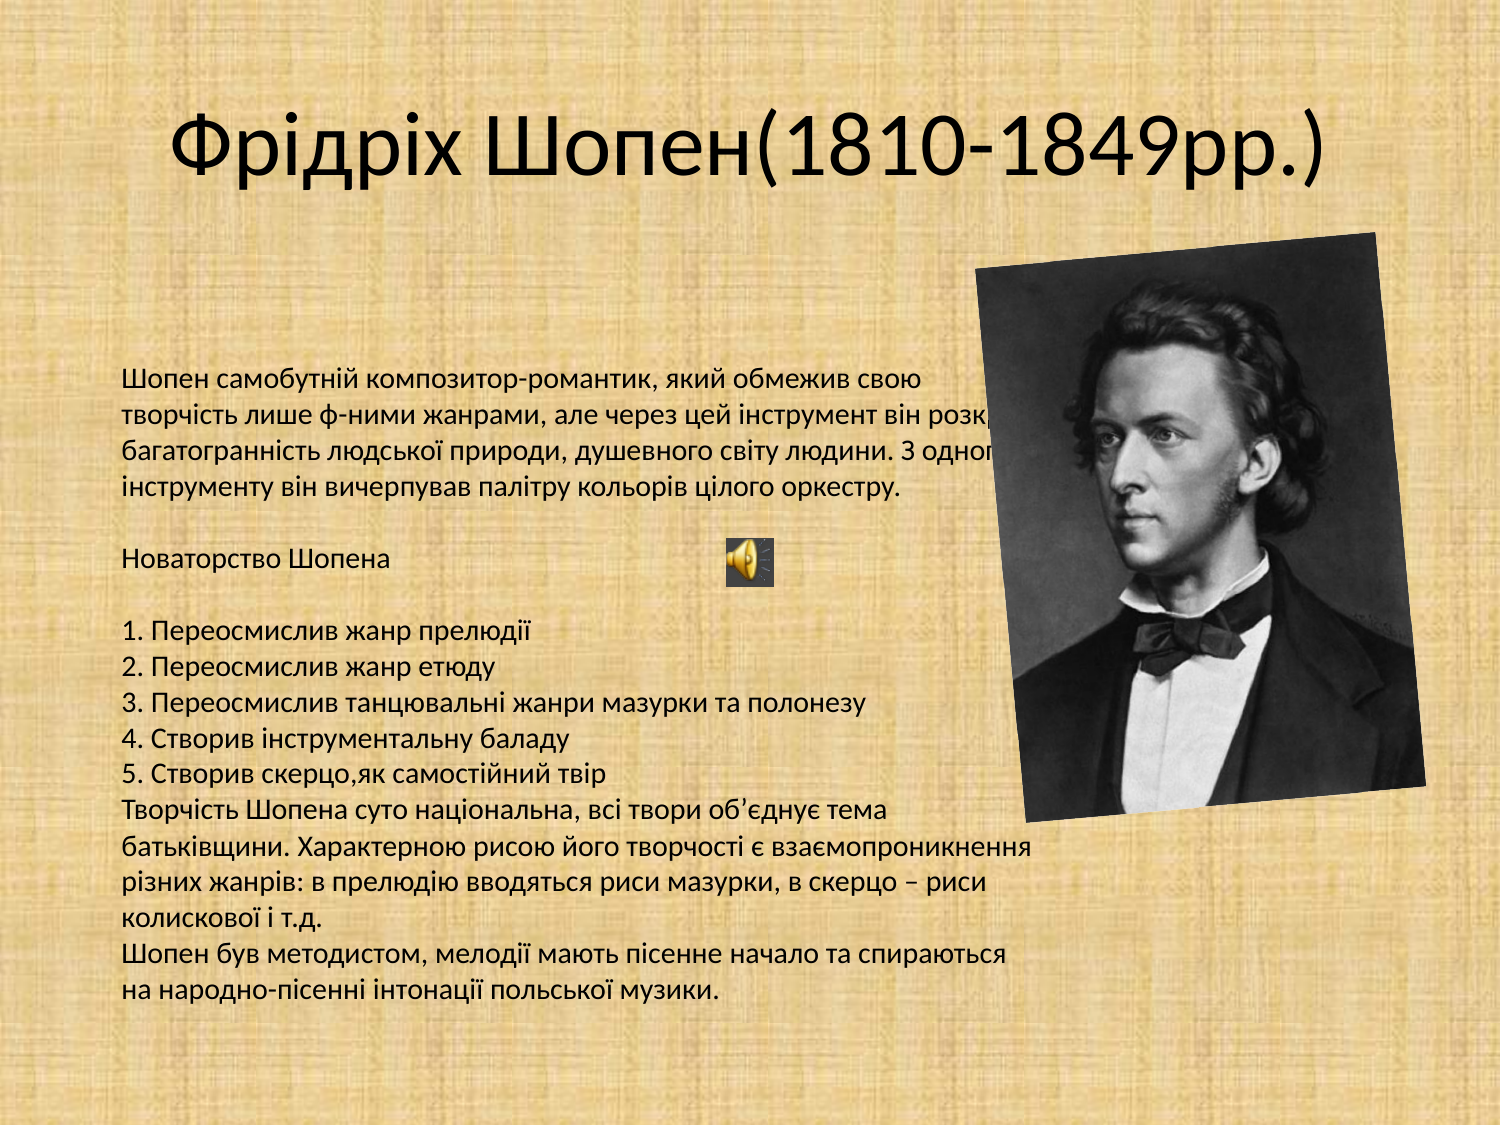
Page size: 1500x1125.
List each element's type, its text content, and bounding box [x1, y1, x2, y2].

list Шопен самобутній композитор-романтик, який обмежив свою творчість лише ф-ними жанрами, але через цей інструмент він розкрив багатогранність людської природи, душевного світу людини. З одного інструменту він вичерпував палітру кольорів цілого оркестру. Новаторство Шопена 1. Переосмислив жанр прелюдії 2. Переосмислив жанр етюду 3. Переосмислив танцювальні жанри мазурки та полонезу 4. Створив інструментальну баладу 5. Створив скерцо,як самостійний твір Творчість Шопена суто національна, всі твори об’єднує тема батьківщини. Характерною рисою його творчості є взаємопроникнення різних жанрів: в прелюдію вводяться риси мазурки, в скерцо – риси колискової і т.д. Шопен був методистом, мелодії мають пісенне начало та спираються на народно-пісенні інтонації польської музики. [53, 278, 1058, 1022]
picture [0, 0, 1500, 1125]
title Фрідріх Шопен(1810-1849рр.) [75, 45, 1425, 233]
